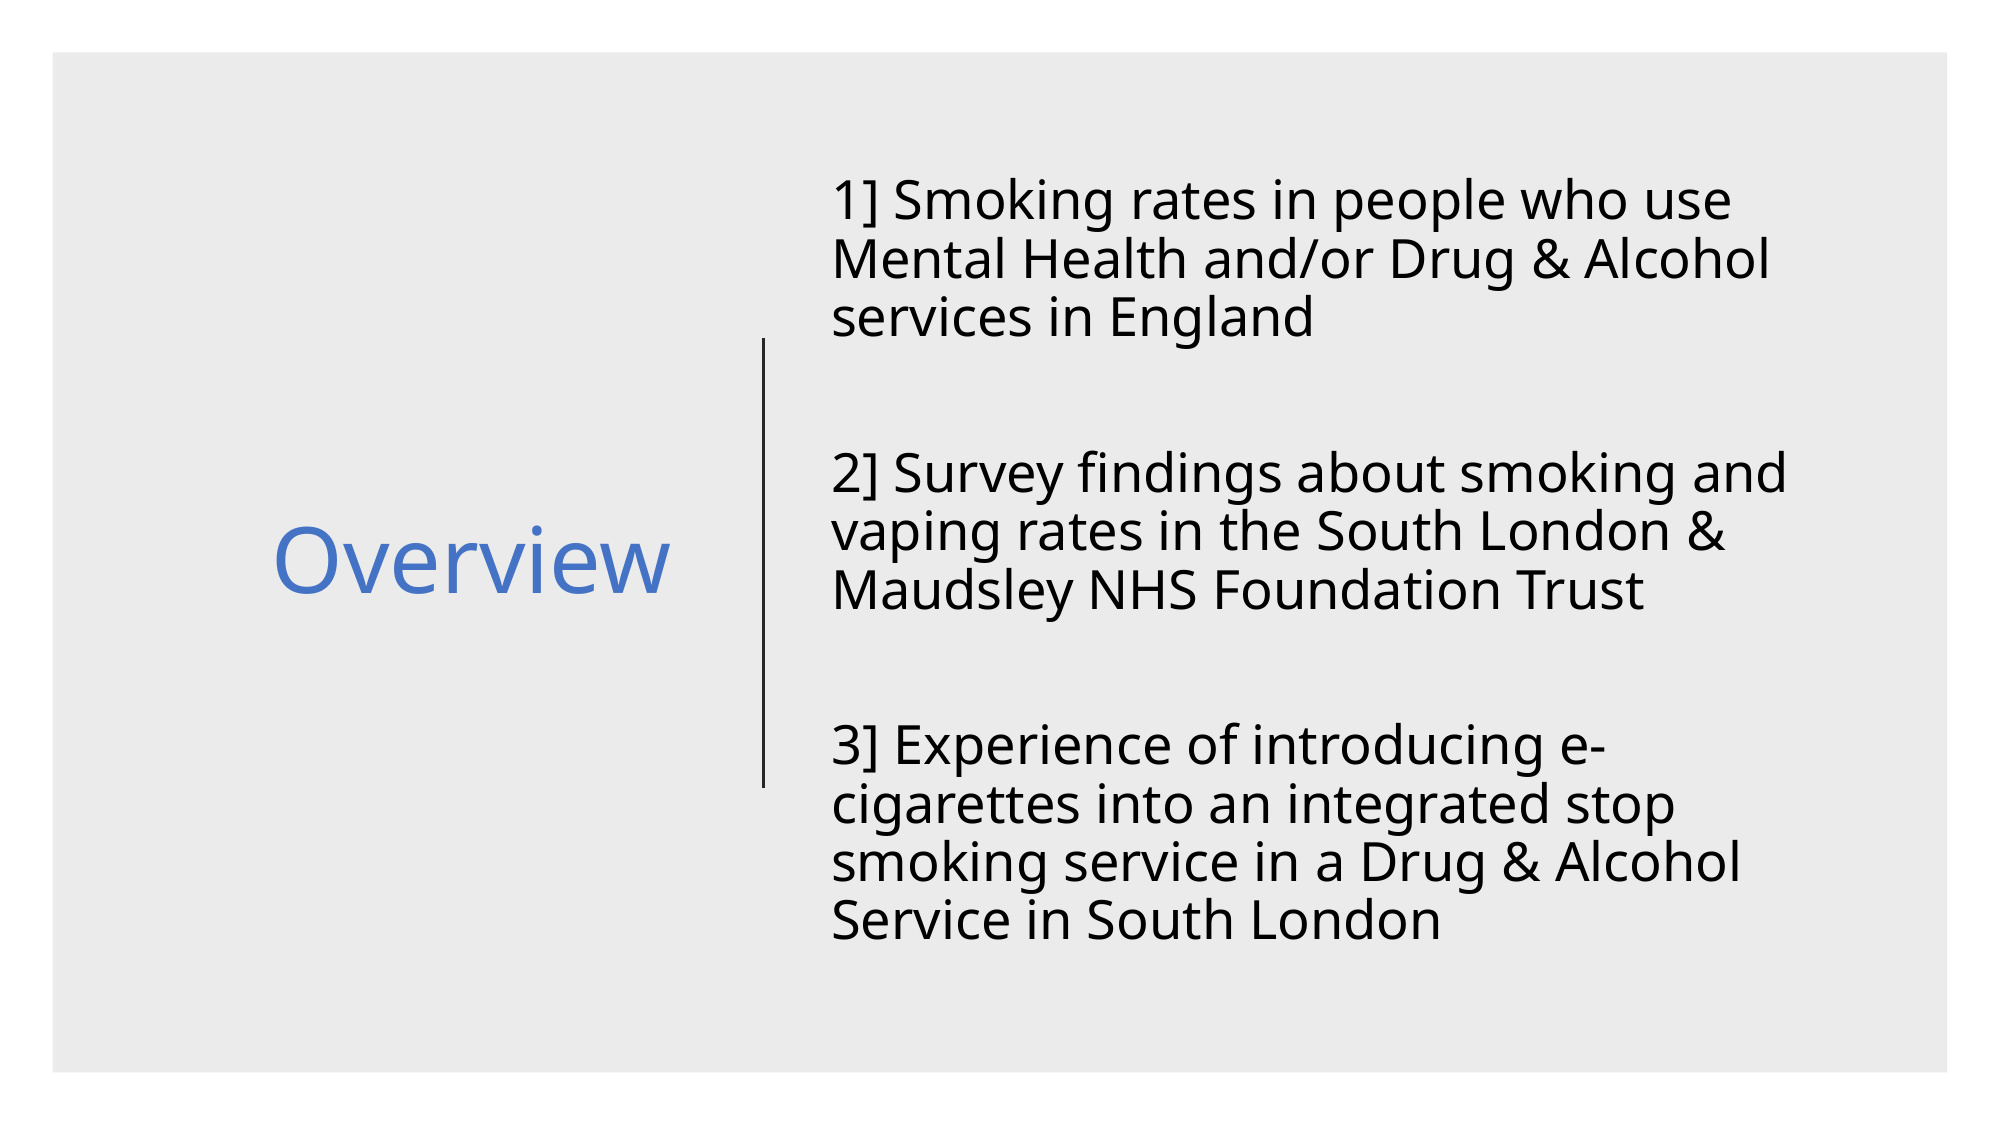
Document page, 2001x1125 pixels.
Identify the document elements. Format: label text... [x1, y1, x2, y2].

title Overview [137, 159, 711, 969]
list 1] Smoking rates in people who use Mental Health and/or Drug & Alcohol services in England 2] Survey findings about smoking and vaping rates in the South London & Maudsley NHS Foundation Trust 3] Experience of introducing e-cigarettes into an integrated stop smoking service in a Drug & Alcohol Service in South London [816, 158, 1863, 967]
text_box [52, 51, 1948, 1073]
